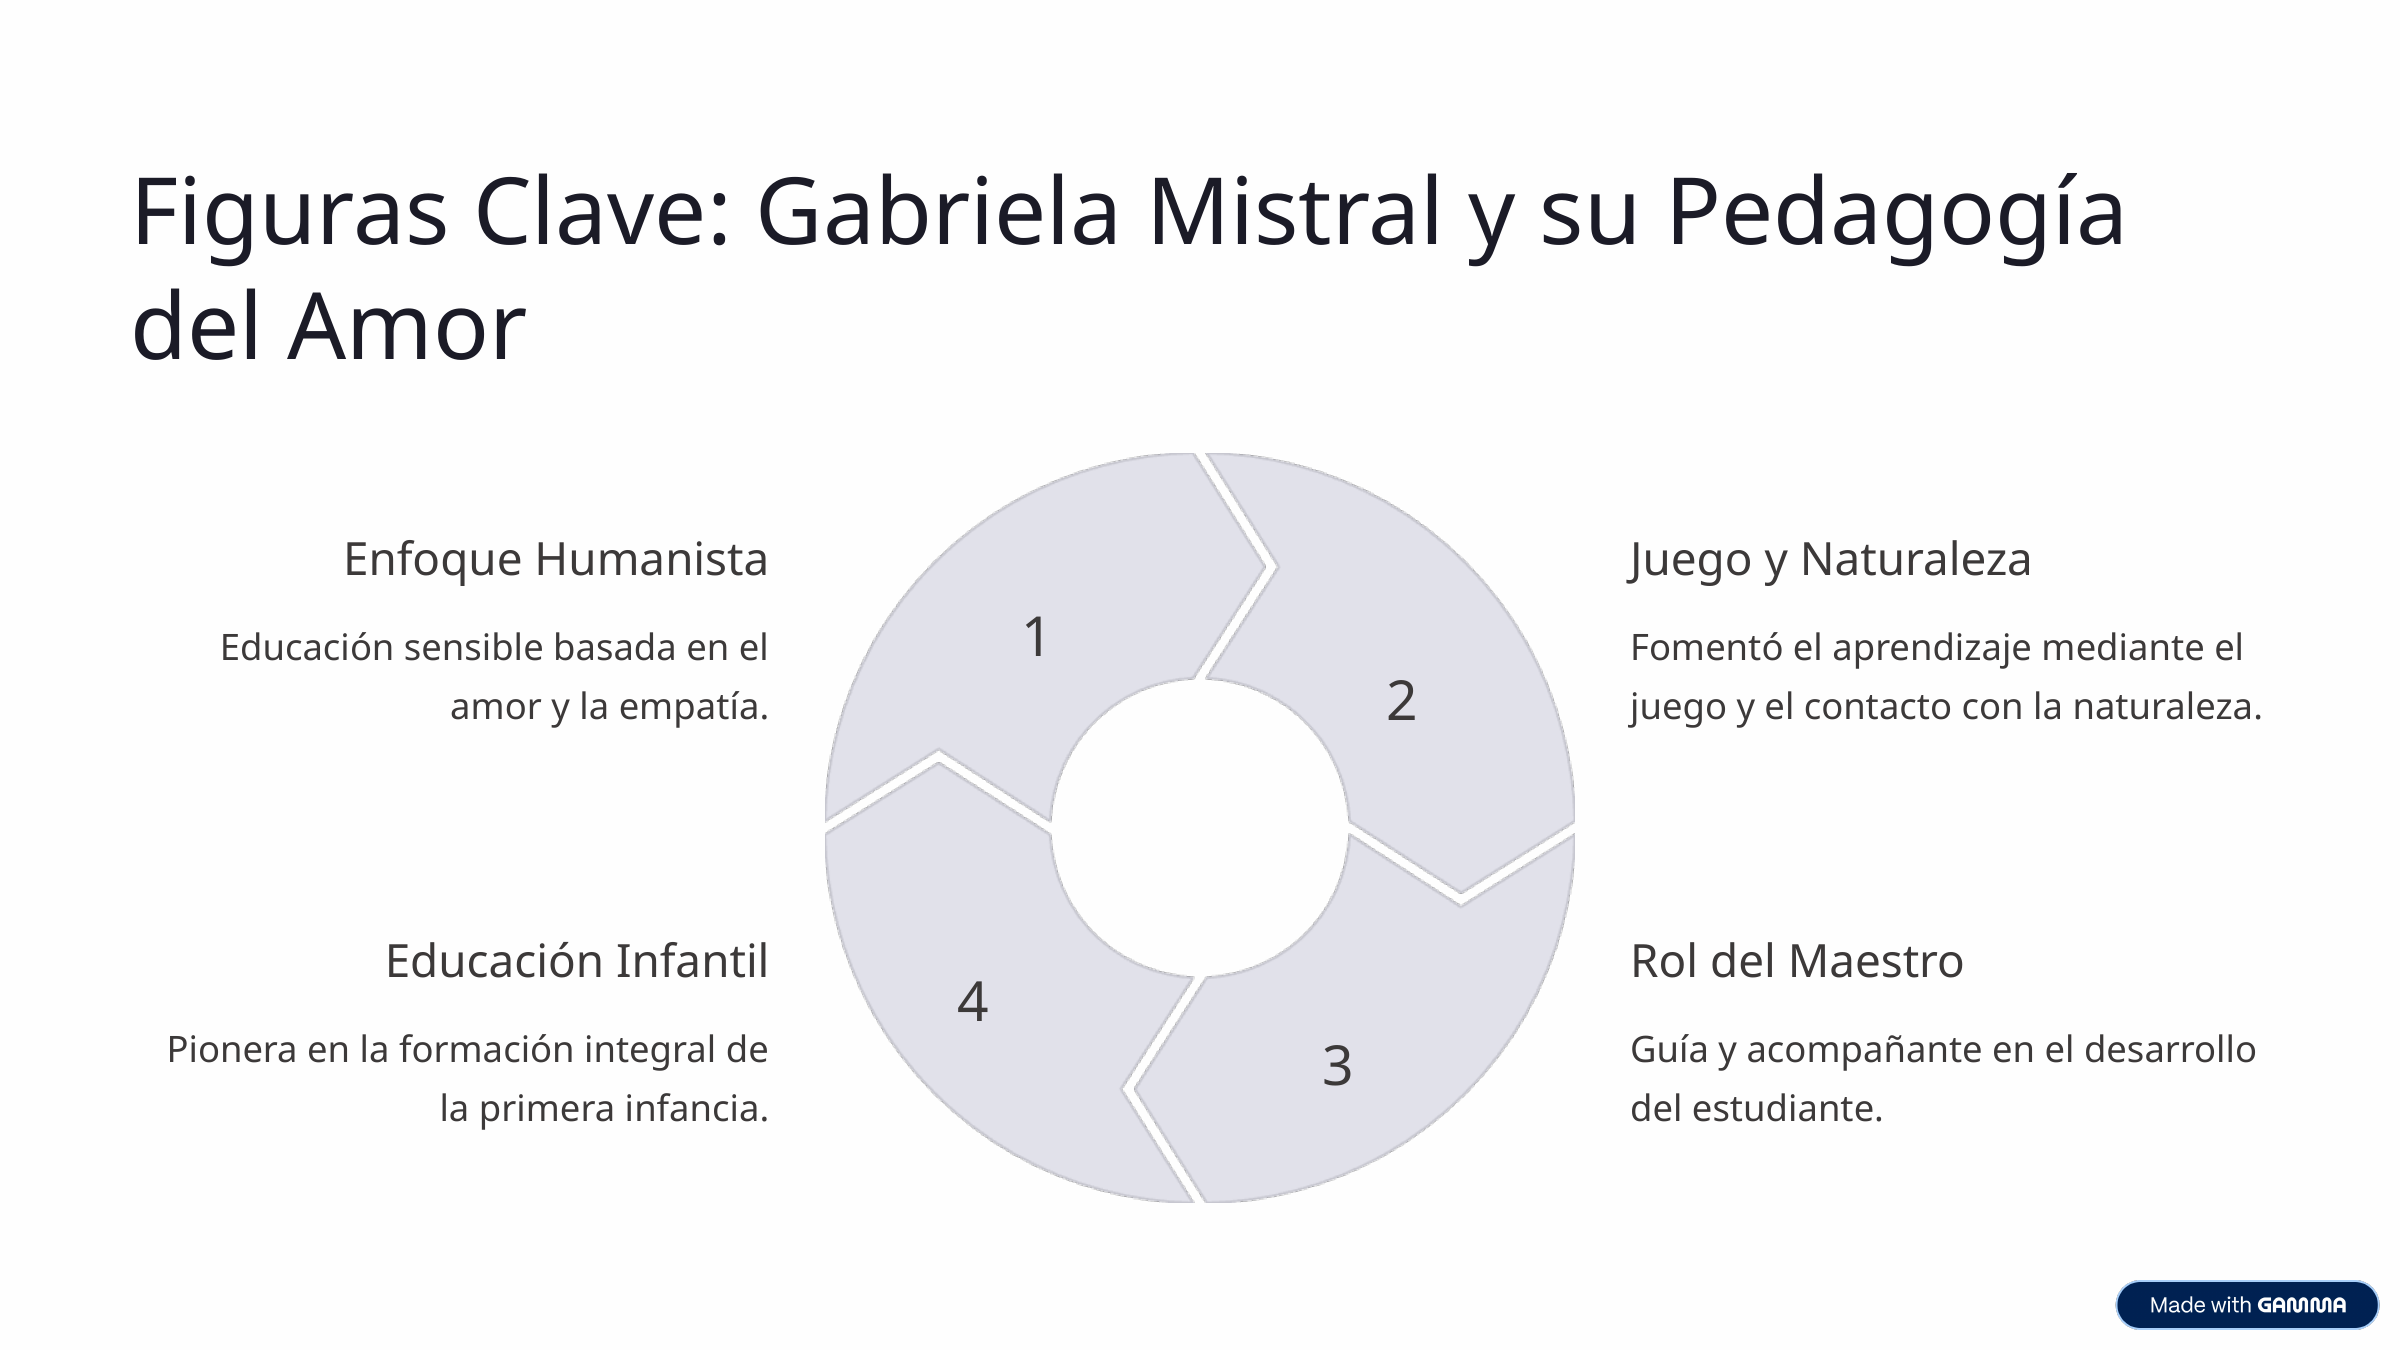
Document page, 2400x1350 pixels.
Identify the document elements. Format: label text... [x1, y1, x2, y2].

text_box Pionera en la formación integral de la primera infancia. [130, 1010, 770, 1130]
text_box Enfoque Humanista [304, 527, 770, 586]
picture [2106, 1271, 2389, 1339]
picture [825, 453, 1575, 1203]
text_box Fomentó el aprendizaje mediante el juego y el contacto con la naturaleza. [1630, 607, 2270, 727]
text_box Rol del Maestro [1630, 929, 2096, 988]
text_box Educación sensible basada en el amor y la empatía. [130, 607, 770, 727]
text_box Educación Infantil [304, 929, 770, 988]
text_box Guía y acompañante en el desarrollo del estudiante. [1630, 1010, 2270, 1130]
text_box Juego y Naturaleza [1630, 527, 2096, 586]
text_box Figuras Clave: Gabriela Mistral y su Pedagogía del Amor [130, 147, 2270, 380]
